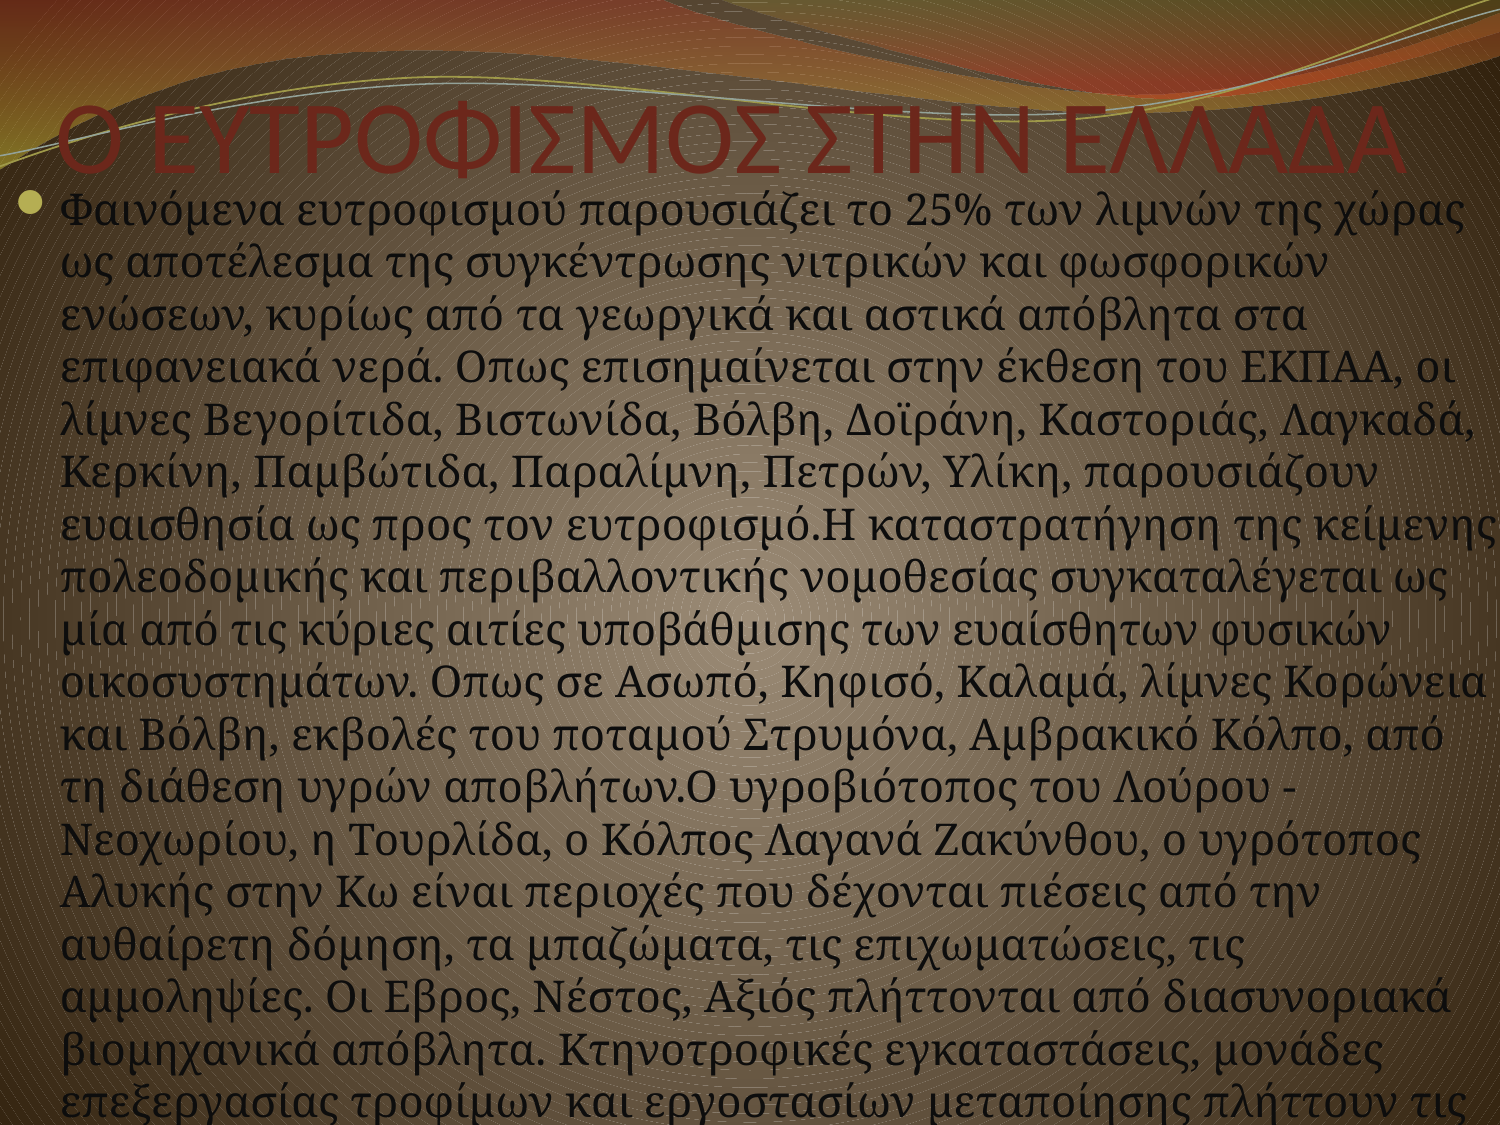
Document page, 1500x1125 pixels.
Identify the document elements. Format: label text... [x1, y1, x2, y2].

list Φαινόμενα ευτροφισμού παρουσιάζει το 25% των λιμνών της χώρας ως αποτέλεσμα της συγκέντρωσης νιτρικών και φωσφορικών ενώσεων, κυρίως από τα γεωργικά και αστικά απόβλητα στα επιφανειακά νερά. Οπως επισημαίνεται στην έκθεση του ΕΚΠΑΑ, οι λίμνες Βεγορίτιδα, Βιστωνίδα, Βόλβη, Δοϊράνη, Καστοριάς, Λαγκαδά, Κερκίνη, Παμβώτιδα, Παραλίμνη, Πετρών, Υλίκη, παρουσιάζουν ευαισθησία ως προς τον ευτροφισμό.Η καταστρατήγηση της κείμενης πολεοδομικής και περιβαλλοντικής νομοθεσίας συγκαταλέγεται ως μία από τις κύριες αιτίες υποβάθμισης των ευαίσθητων φυσικών οικοσυστημάτων. Οπως σε Ασωπό, Κηφισό, Καλαμά, λίμνες Κορώνεια και Βόλβη, εκβολές του ποταμού Στρυμόνα, Αμβρακικό Κόλπο, από τη διάθεση υγρών αποβλήτων.Ο υγροβιότοπος του Λούρου - Νεοχωρίου, η Τουρλίδα, ο Κόλπος Λαγανά Ζακύνθου, ο υγρότοπος Αλυκής στην Κω είναι περιοχές που δέχονται πιέσεις από την αυθαίρετη δόμηση, τα μπαζώματα, τις επιχωματώσεις, τις αμμοληψίες. Οι Εβρος, Νέστος, Αξιός πλήττονται από διασυνοριακά βιομηχανικά απόβλητα. Κτηνοτροφικές εγκαταστάσεις, μονάδες επεξεργασίας τροφίμων και εργοστασίων μεταποίησης πλήττουν τις λίμνες Αγιάς Χανίων, Τριχωνίδας και τα απόβλητα ελαιοτριβείων τις εκβολές Γεροποτάμου και Γεωργιούπολης. [0, 174, 1500, 1125]
title Ο ΕΥΤΡΟΦΙΣΜΟΣ ΣΤΗΝ ΕΛΛΑΔΑ [17, 7, 1471, 174]
